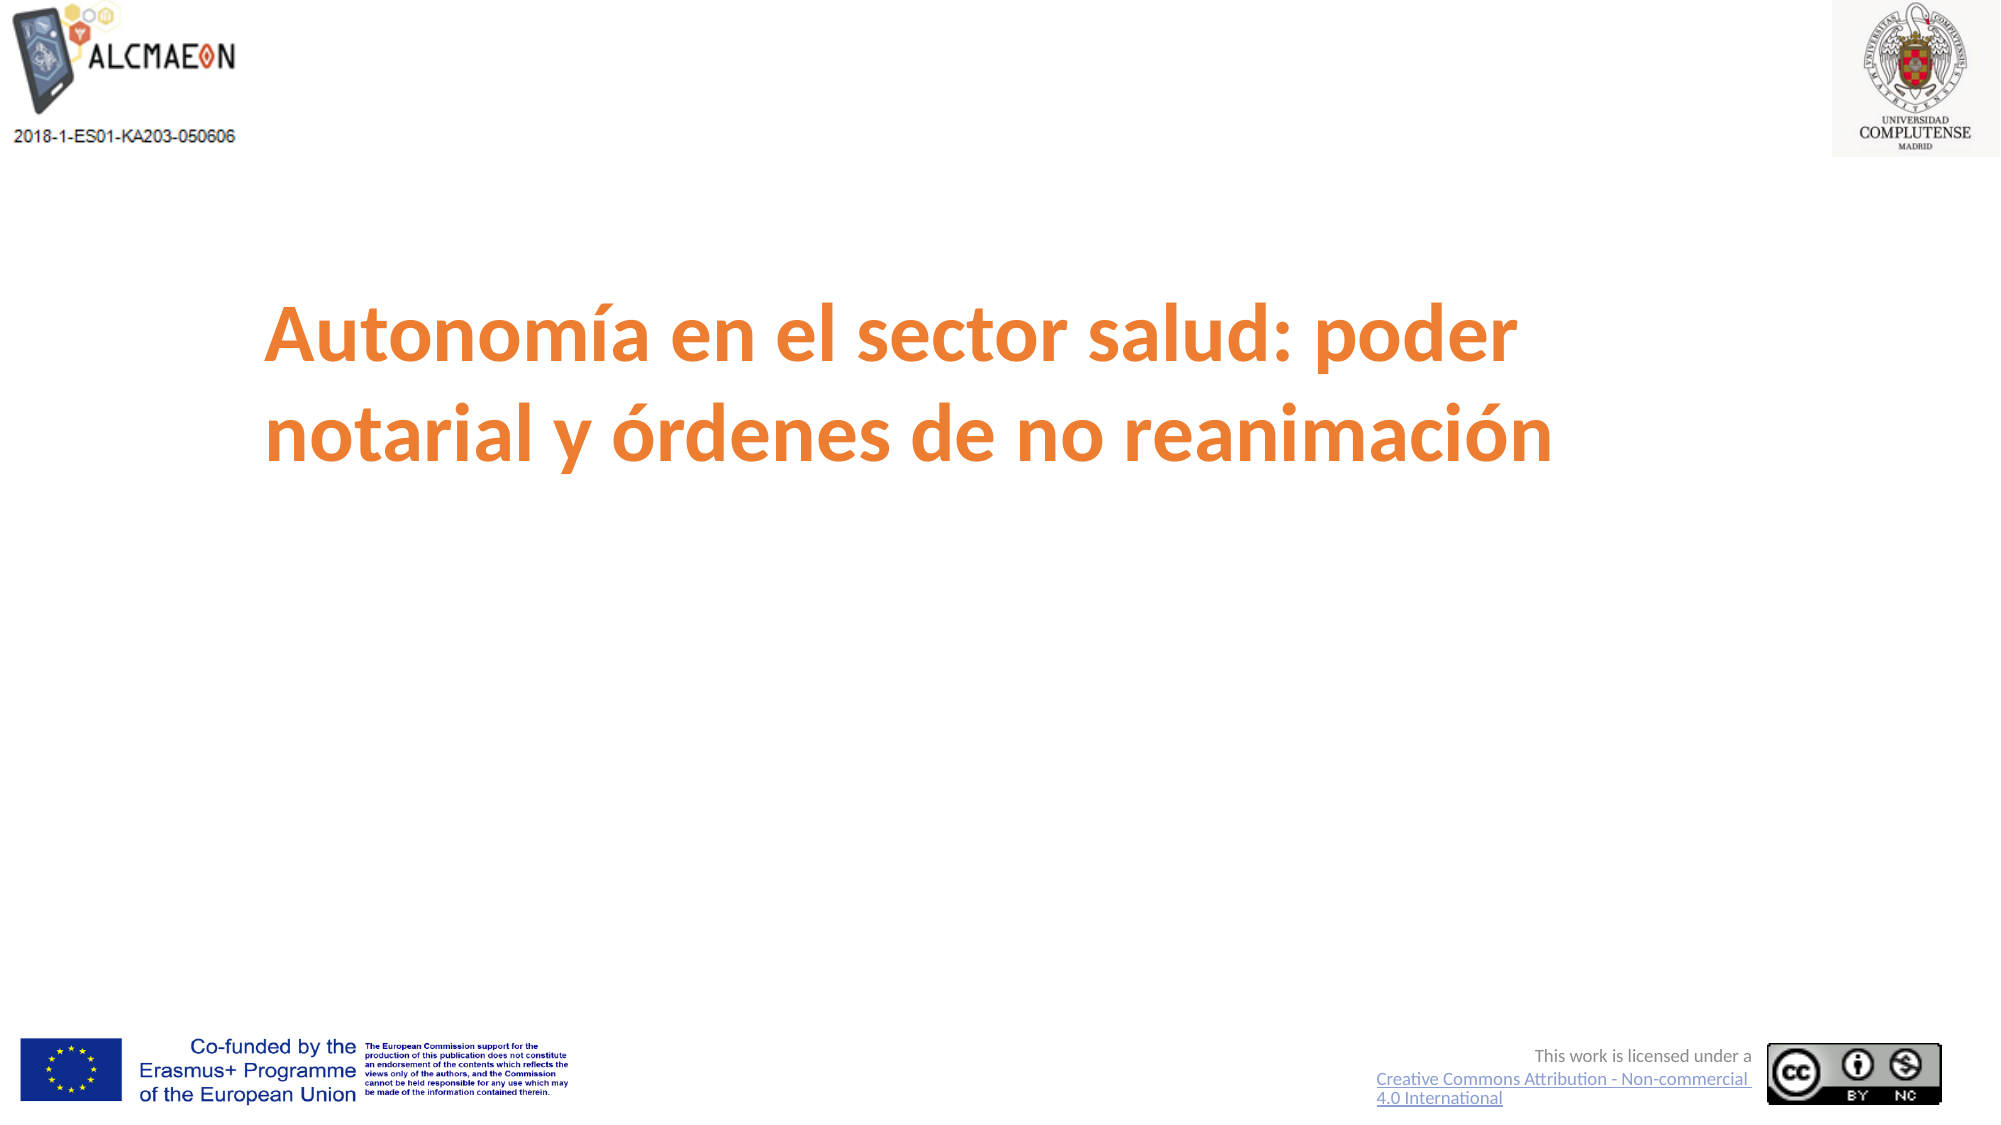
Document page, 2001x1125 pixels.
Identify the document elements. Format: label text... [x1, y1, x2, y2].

picture [16, 1033, 575, 1106]
picture [1832, 0, 2000, 157]
picture [0, 0, 248, 157]
title Autonomía en el sector salud: poder notarial y órdenes de no reanimación [249, 184, 1750, 576]
picture [1767, 1043, 1942, 1105]
